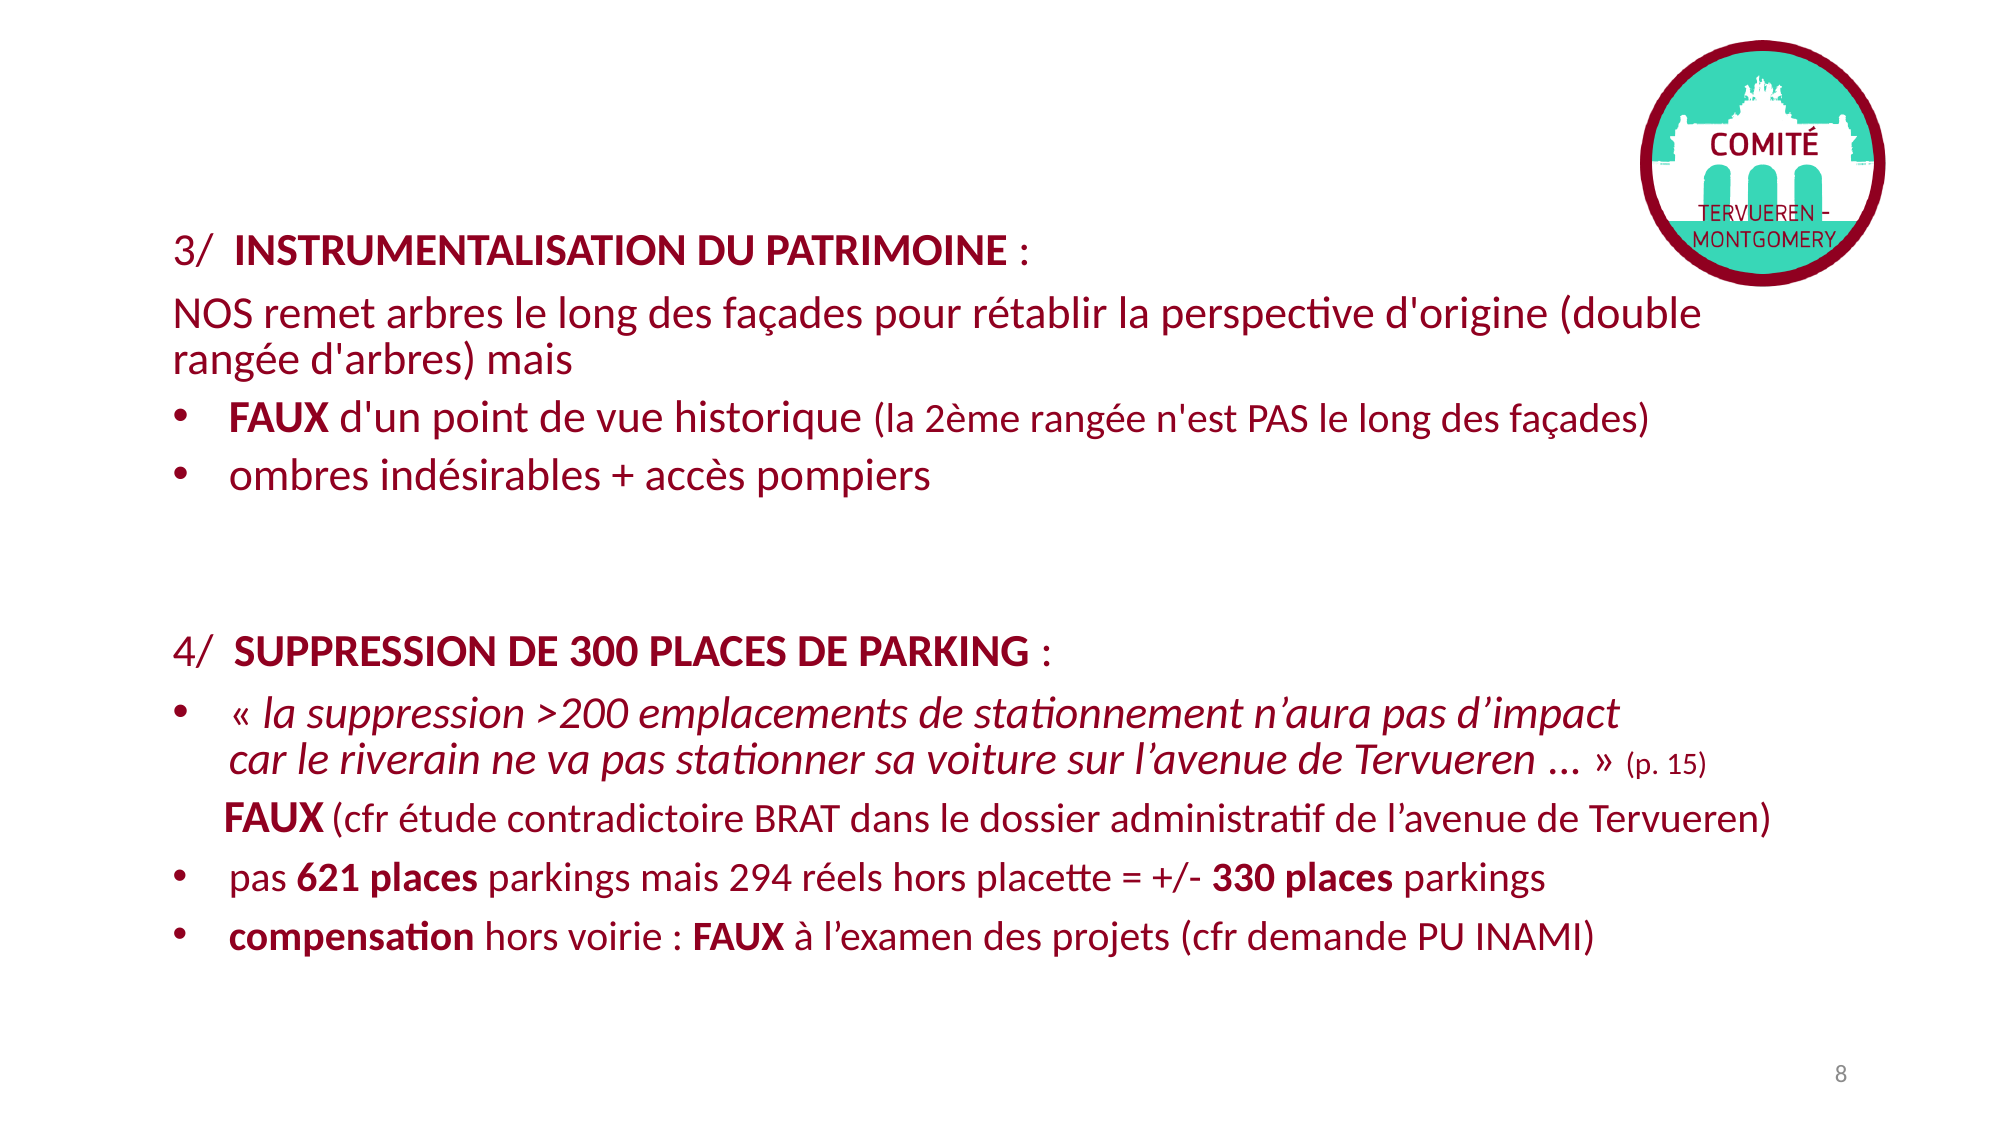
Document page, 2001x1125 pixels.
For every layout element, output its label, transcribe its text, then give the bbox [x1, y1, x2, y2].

picture [1636, 35, 1889, 289]
slide_number 8 [1412, 1042, 1863, 1103]
list 3/ INSTRUMENTALISATION DU PATRIMOINE : NOS remet arbres le long des façades pour rétablir la perspective d'origine (double rangée d'arbres) mais FAUX d'un point de vue historique (la 2ème rangée n'est PAS le long des façades) ombres indésirables + accès pompiers 4/ SUPPRESSION DE 300 PLACES DE PARKING : « la suppression >200 emplacements de stationnement n’aura pas d’impact car le riverain ne va pas stationner sa voiture sur l’avenue de Tervueren ... » (p. 15) FAUX (cfr étude contradictoire BRAT dans le dossier administratif de l’avenue de Tervueren) pas 621 places parkings mais 294 réels hors placette = +/- 330 places parkings compensation hors voirie : FAUX à l’examen des projets (cfr demande PU INAMI) [119, 167, 1845, 986]
